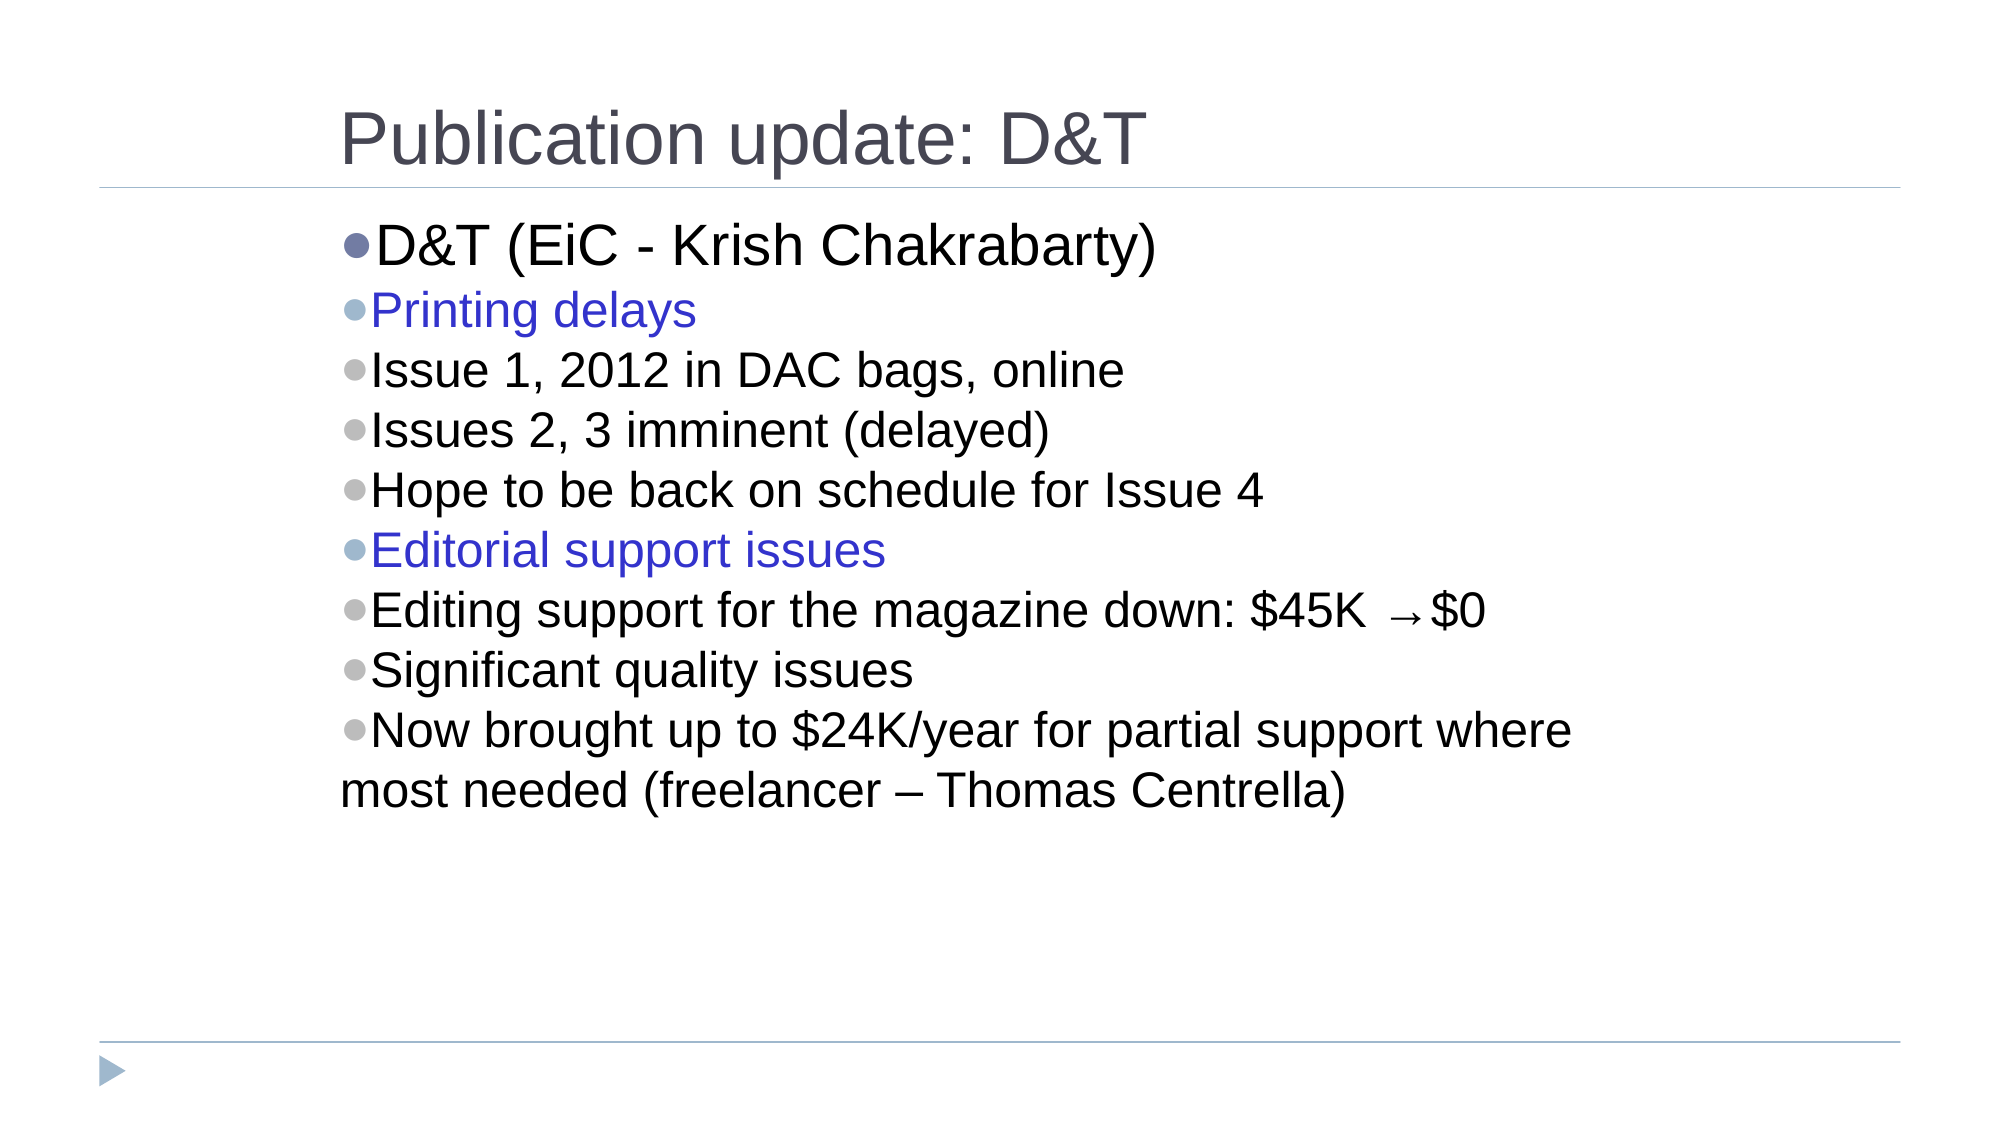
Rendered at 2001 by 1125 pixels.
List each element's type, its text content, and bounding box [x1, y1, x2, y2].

title Publication update: D&T [324, 24, 1675, 188]
list D&T (EiC - Krish Chakrabarty) Printing delays Issue 1, 2012 in DAC bags, online Issues 2, 3 imminent (delayed) Hope to be back on schedule for Issue 4 Editorial support issues Editing support for the magazine down: $45K →$0 Significant quality issues Now brought up to $24K/year for partial support where most needed (freelancer – Thomas Centrella) [324, 200, 1675, 1010]
